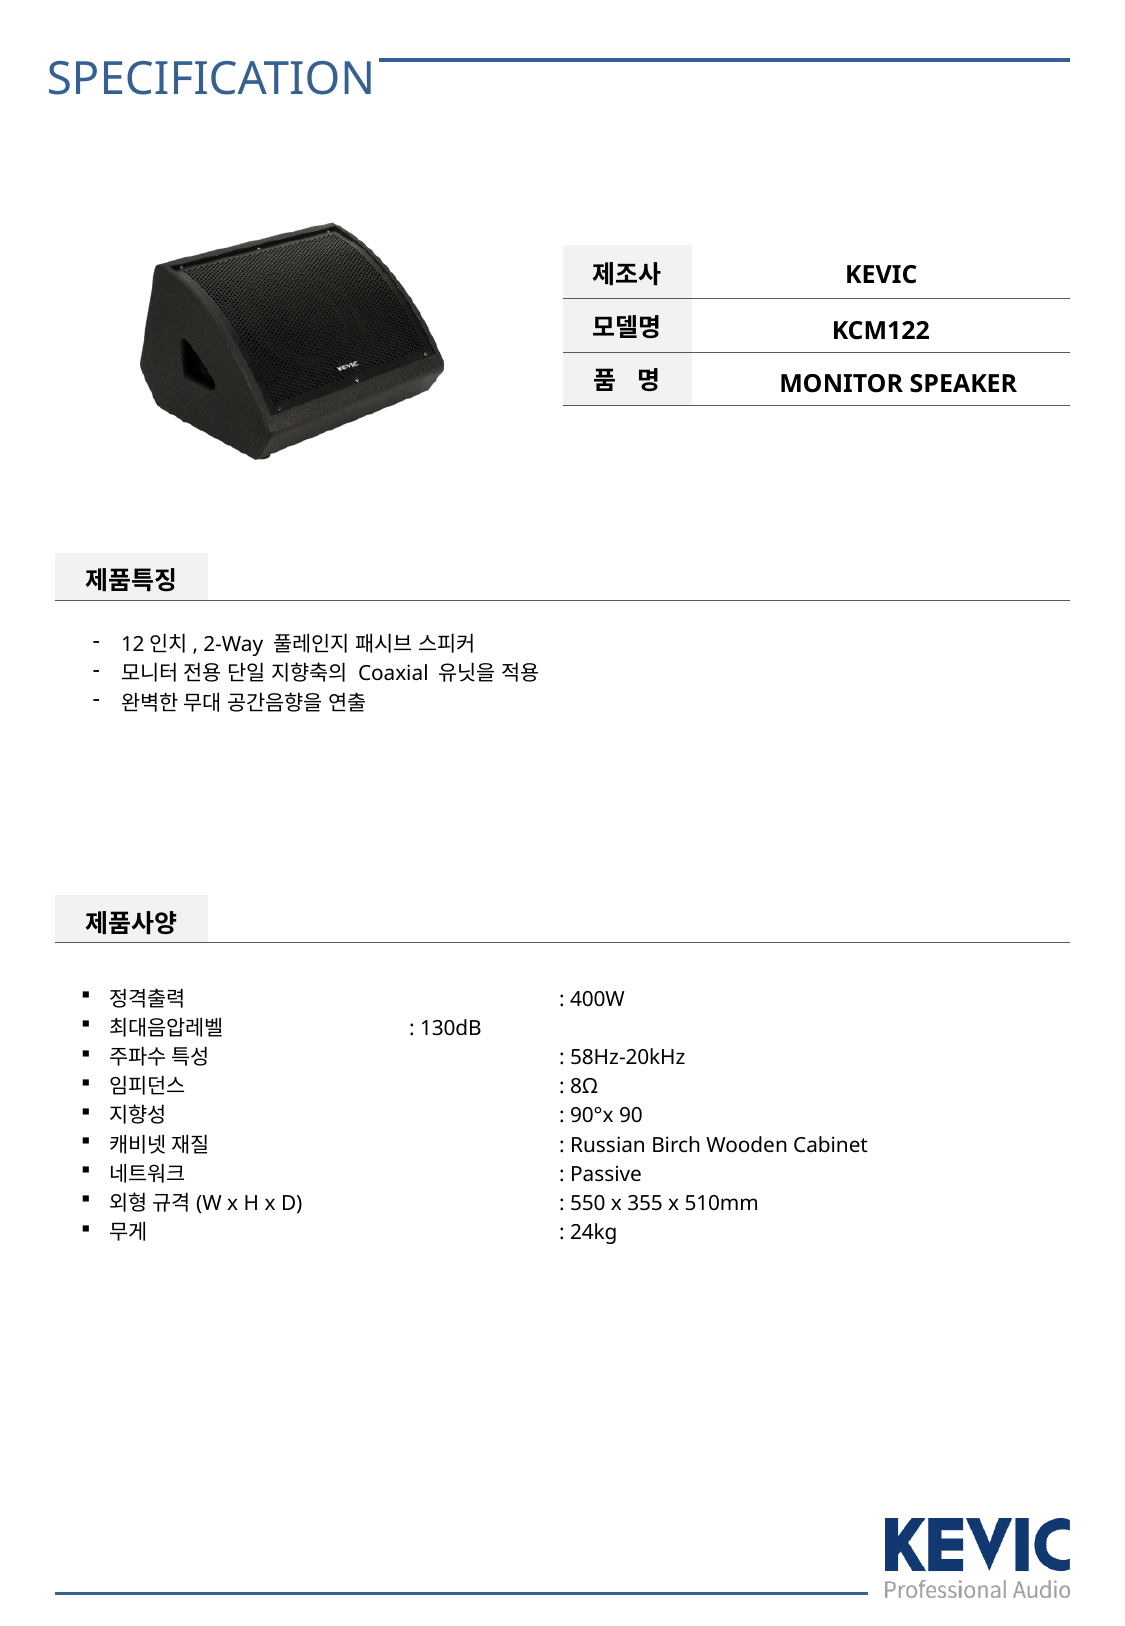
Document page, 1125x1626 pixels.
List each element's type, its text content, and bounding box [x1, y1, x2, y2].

picture [885, 1518, 1070, 1598]
picture [113, 162, 469, 518]
list 정격출력 : 400W 최대음압레벨 : 130dB 주파수 특성 : 58Hz-20kHz 임피던스 : 8Ω 지향성 : 90°x 90 캐비넷 재질 : Russian Birch Wooden Cabinet 네트워크 : Passive 외형 규격(W x H x D) : 550 x 355 x 510mm 무게 : 24kg [66, 977, 1035, 1593]
list 12인치, 2-Way 풀레인지 패시브 스피커 모니터 전용 단일 지향축의 Coaxial 유닛을 적용 완벽한 무대 공간음향을 연출 [78, 623, 1047, 872]
list MONITOR SPEAKER [691, 351, 1106, 405]
list KCM122 [692, 298, 1070, 351]
